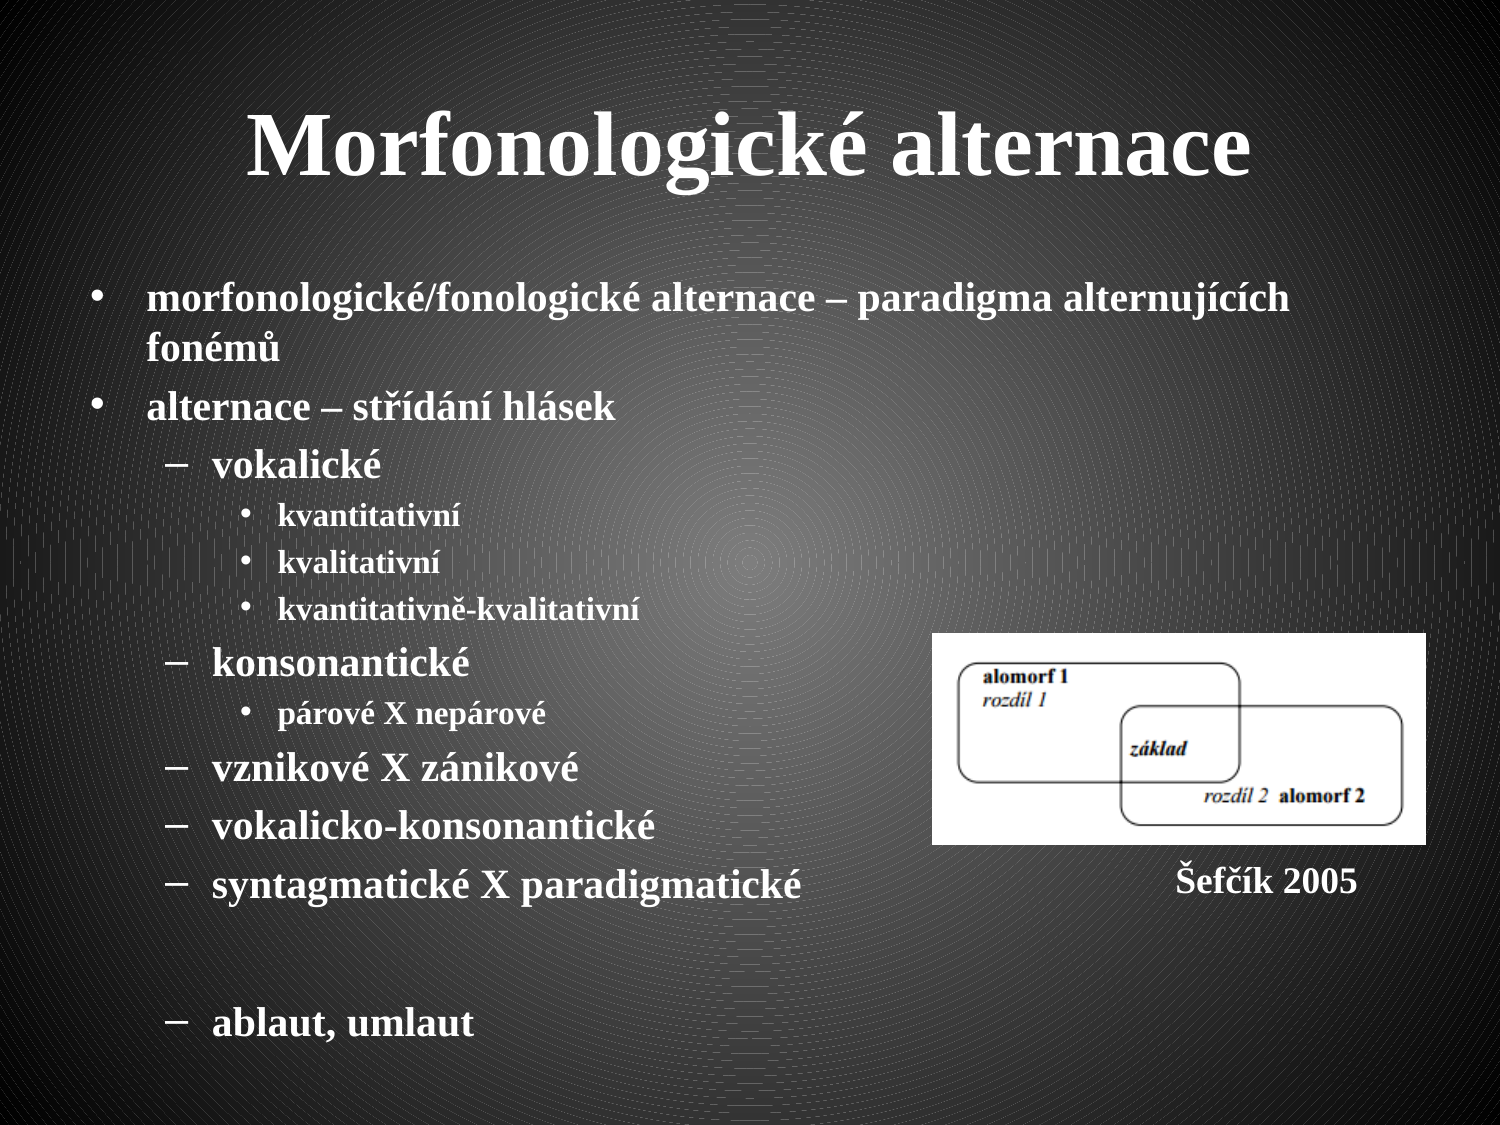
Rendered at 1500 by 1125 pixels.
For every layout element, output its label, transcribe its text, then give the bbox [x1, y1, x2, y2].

text_box Šefčík 2005 [1160, 848, 1443, 908]
list morfonologické/fonologické alternace – paradigma alternujících fonémů alternace – střídání hlásek vokalické kvantitativní kvalitativní kvantitativně-kvalitativní konsonantické párové X nepárové vznikové X zánikové vokalicko-konsonantické syntagmatické X paradigmatické ablaut, umlaut [75, 262, 1425, 1005]
title Morfonologické alternace [75, 45, 1425, 233]
picture [931, 633, 1427, 845]
